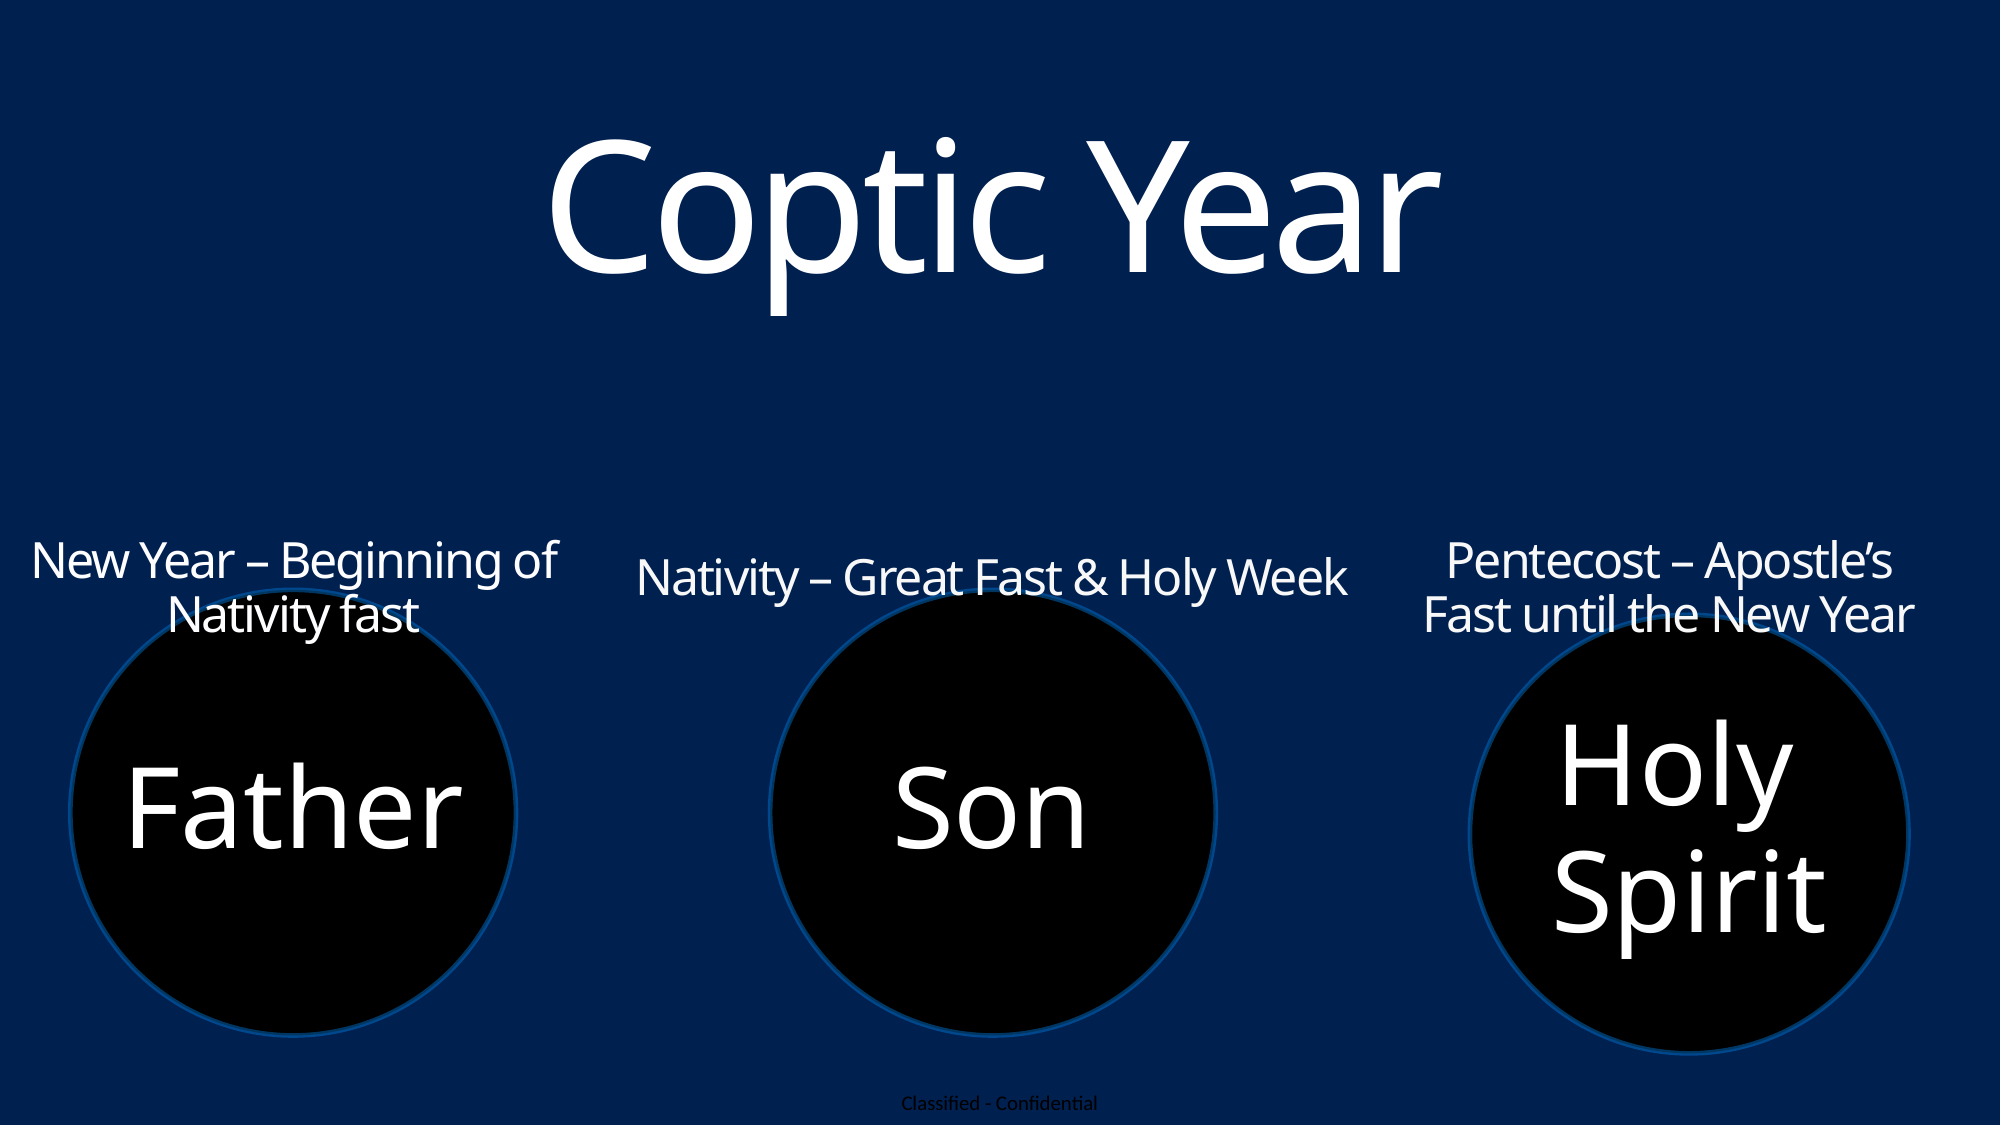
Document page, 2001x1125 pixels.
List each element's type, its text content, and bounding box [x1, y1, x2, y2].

text_box Pentecost – Apostle’s Fast until the New Year [1389, 527, 1949, 651]
text_box Father [107, 743, 479, 880]
text_box Nativity – Great Fast & Holy Week [611, 565, 1373, 614]
text_box [770, 614, 1216, 1036]
text_box Son [877, 743, 1107, 880]
text_box [70, 651, 516, 1036]
text_box Holy Spirit [1536, 700, 1842, 965]
text_box Coptic Year [77, 0, 1907, 565]
text_box New Year – Beginning of Nativity fast [0, 527, 596, 651]
text_box [1469, 651, 1909, 1054]
